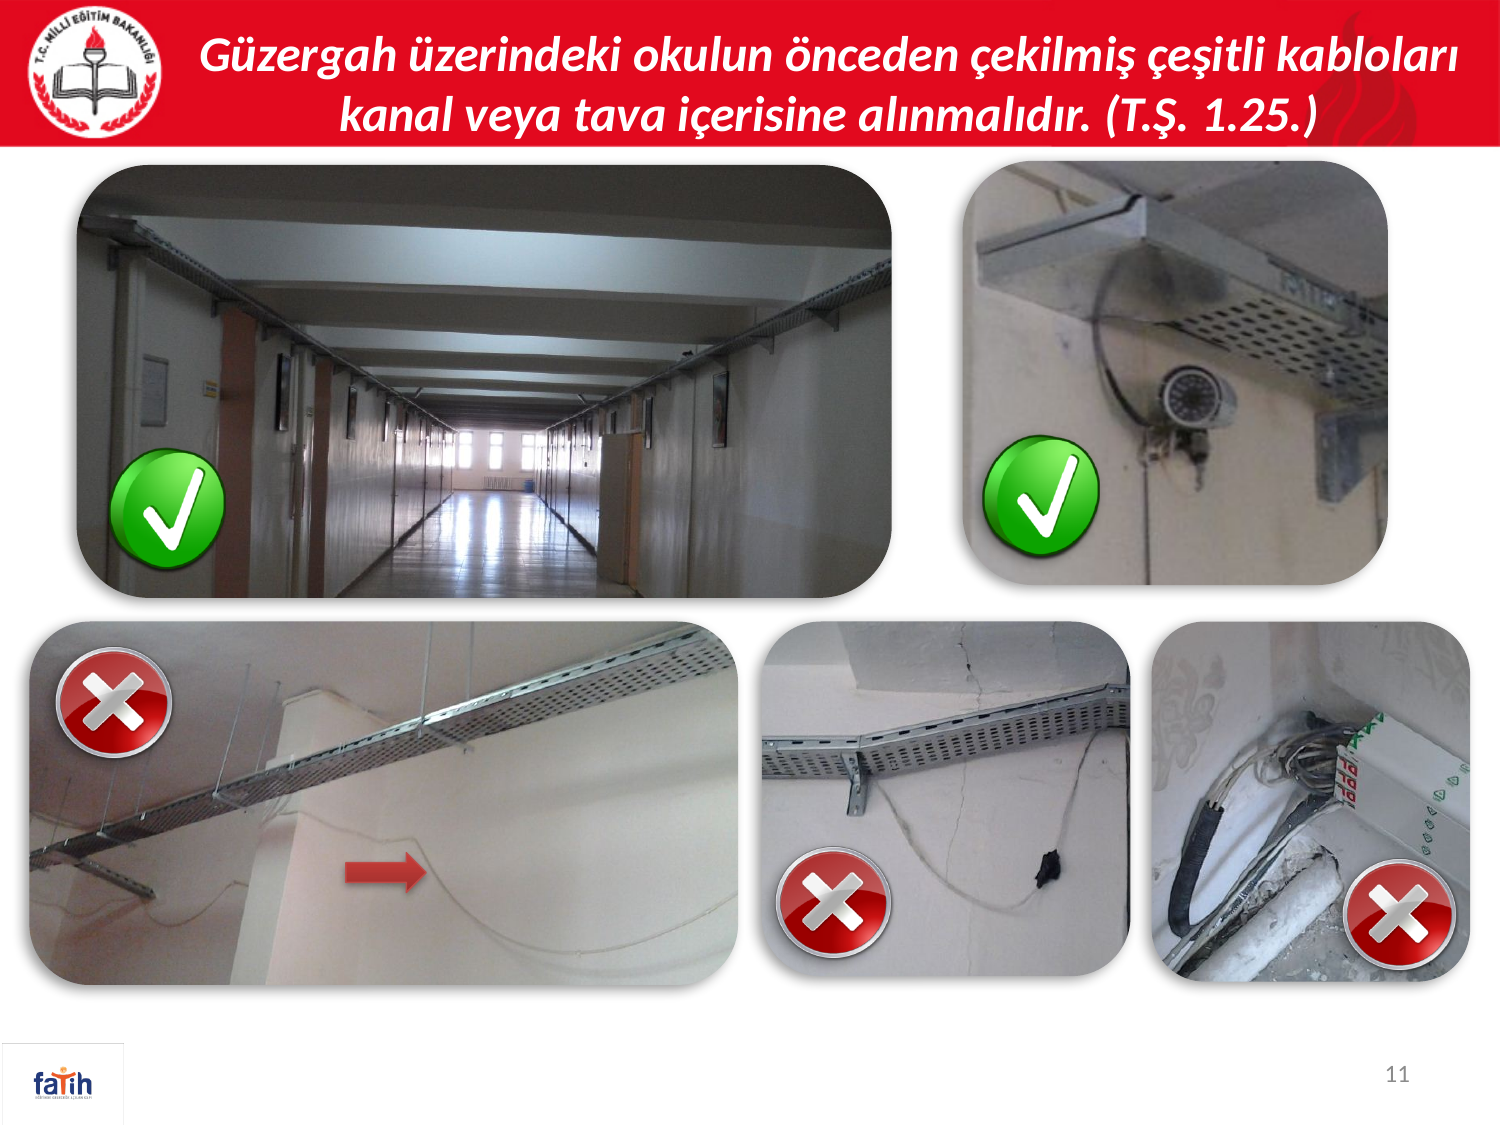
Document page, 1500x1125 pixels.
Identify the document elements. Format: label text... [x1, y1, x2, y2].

slide_number 11 [1074, 1042, 1425, 1103]
text_box Güzergah üzerindeki okulun önceden çekilmiş çeşitli kabloları kanal veya tava içerisine alınmalıdır. (T.Ş. 1.25.) [135, 30, 1500, 149]
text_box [29, 621, 739, 986]
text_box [761, 621, 1131, 977]
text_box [1151, 621, 1471, 982]
picture [0, 0, 1500, 1125]
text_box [962, 160, 1389, 586]
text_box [76, 164, 892, 599]
